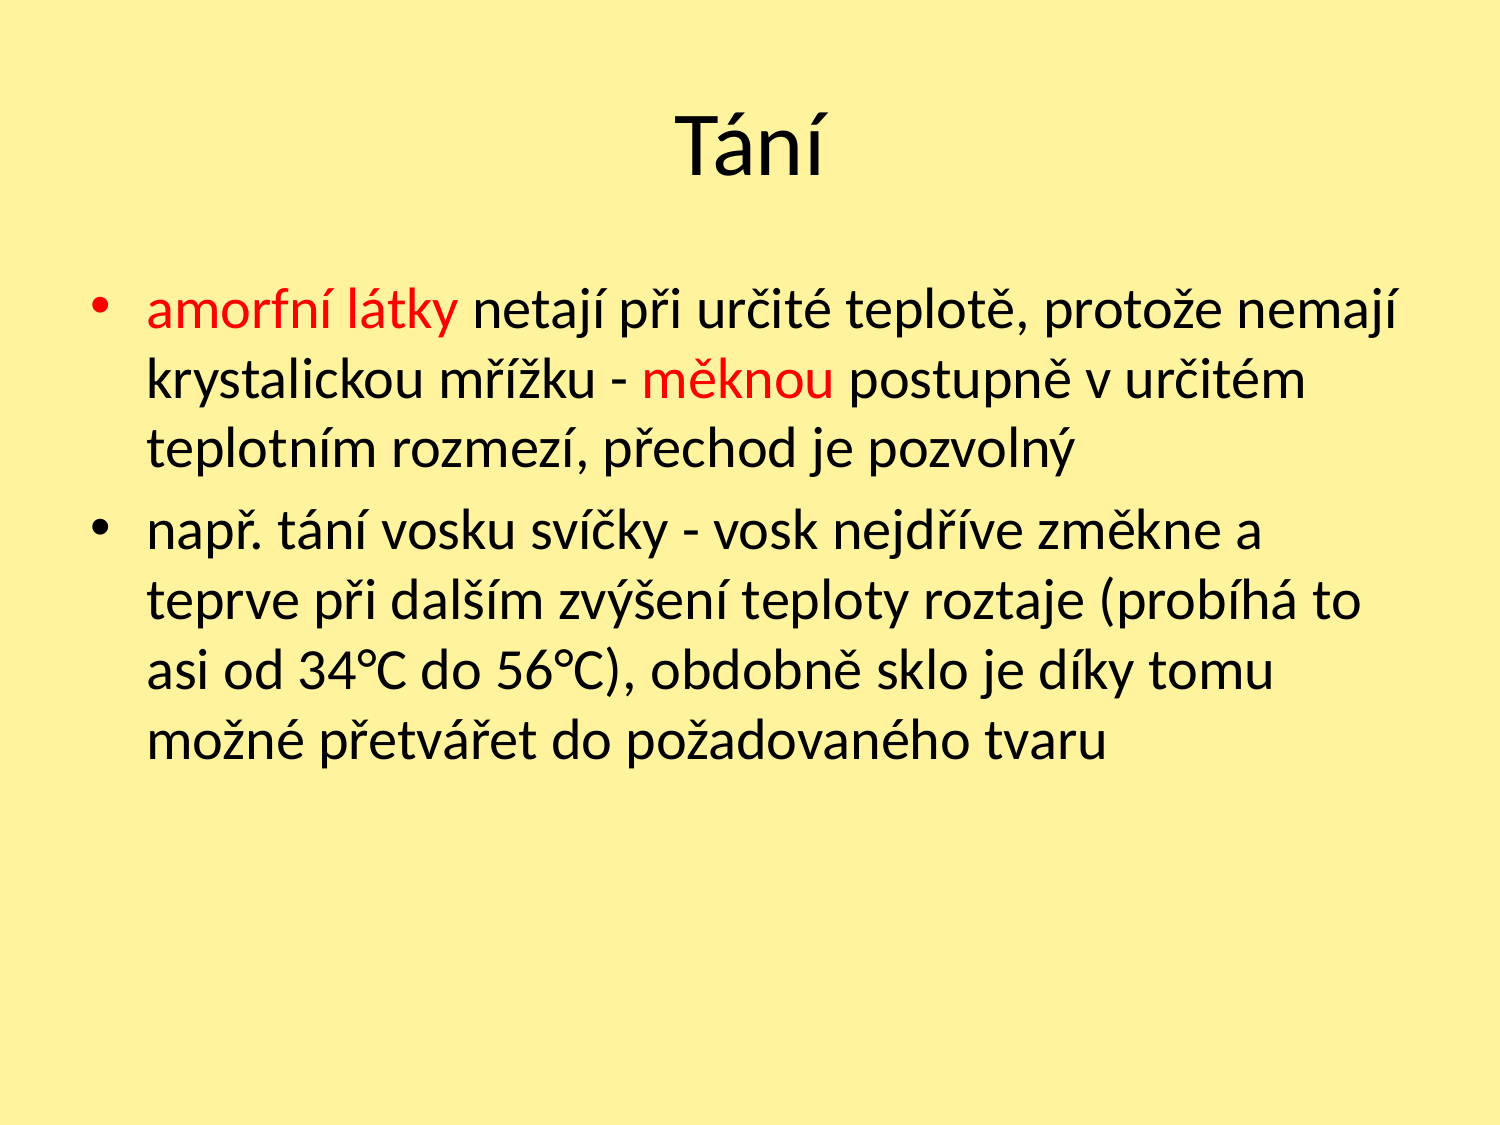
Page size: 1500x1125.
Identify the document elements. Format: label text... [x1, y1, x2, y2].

title Tání [75, 45, 1425, 233]
list amorfní látky netají při určité teplotě, protože nemají krystalickou mřížku - měknou postupně v určitém teplotním rozmezí, přechod je pozvolný např. tání vosku svíčky - vosk nejdříve změkne a teprve při dalším zvýšení teploty roztaje (probíhá to asi od 34°C do 56°C), obdobně sklo je díky tomu možné přetvářet do požadovaného tvaru [75, 262, 1425, 1005]
